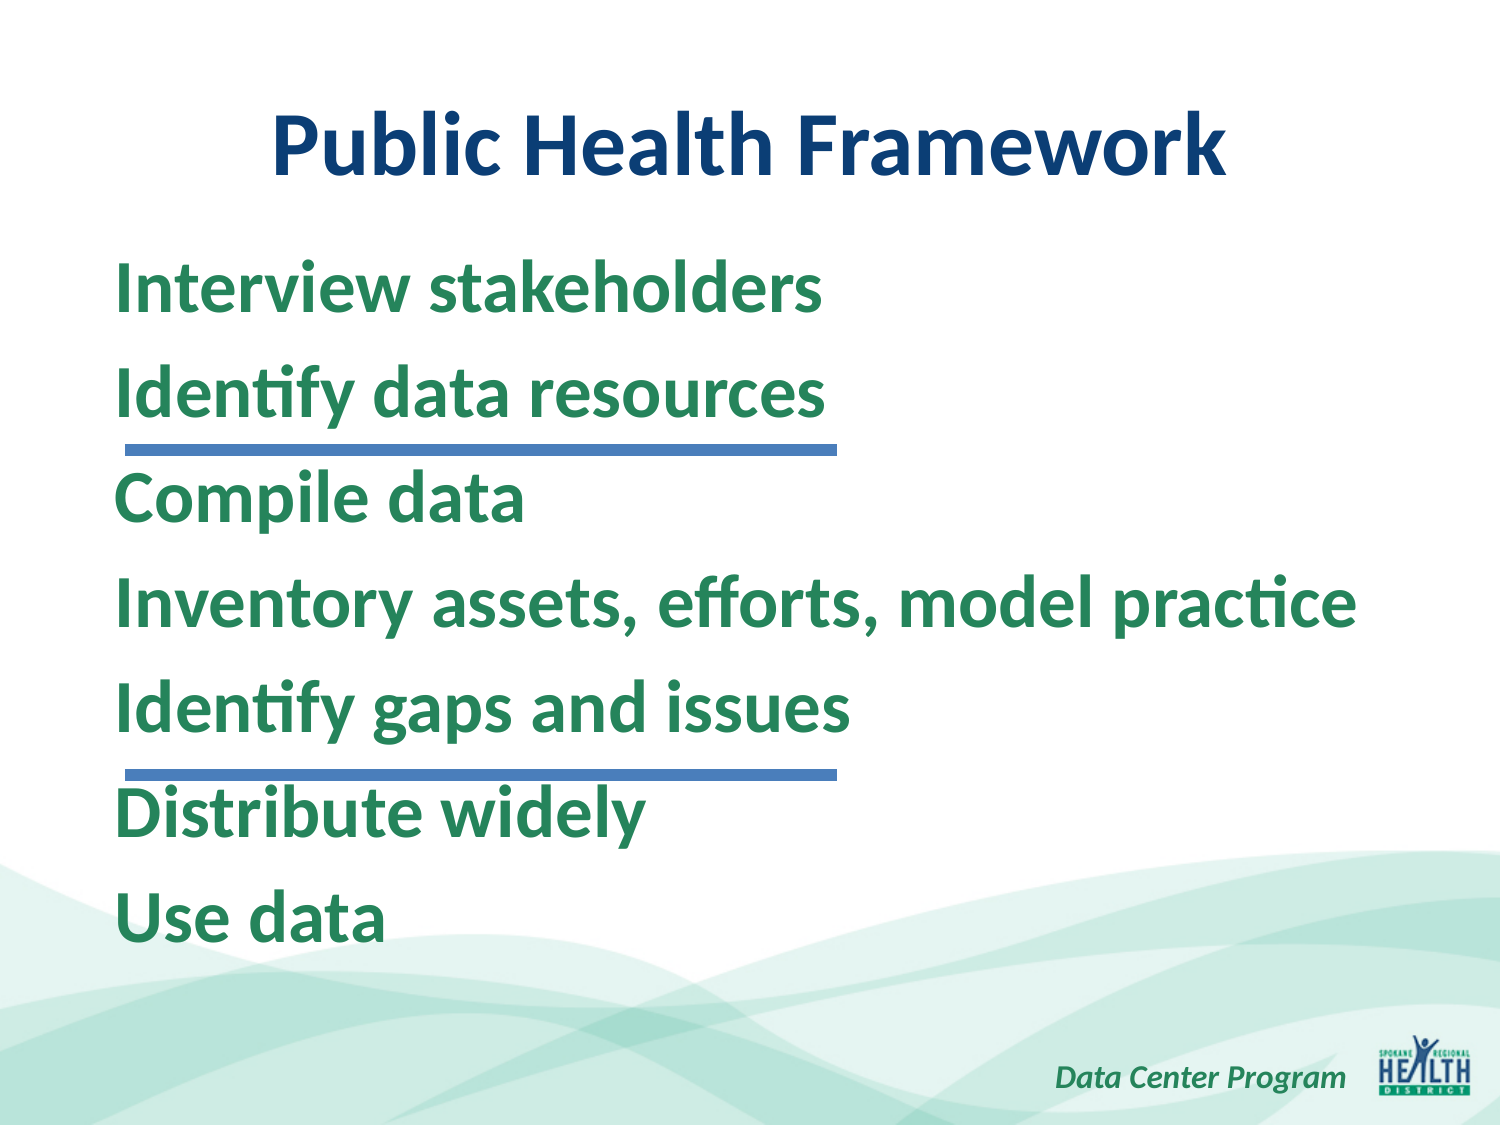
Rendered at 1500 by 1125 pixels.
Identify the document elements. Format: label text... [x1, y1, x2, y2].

picture [0, 0, 1500, 1125]
title Public Health Framework [75, 45, 1425, 233]
list Interview stakeholders Identify data resources Compile data Inventory assets, efforts, model practice Identify gaps and issues Distribute widely Use data [99, 230, 1425, 1043]
